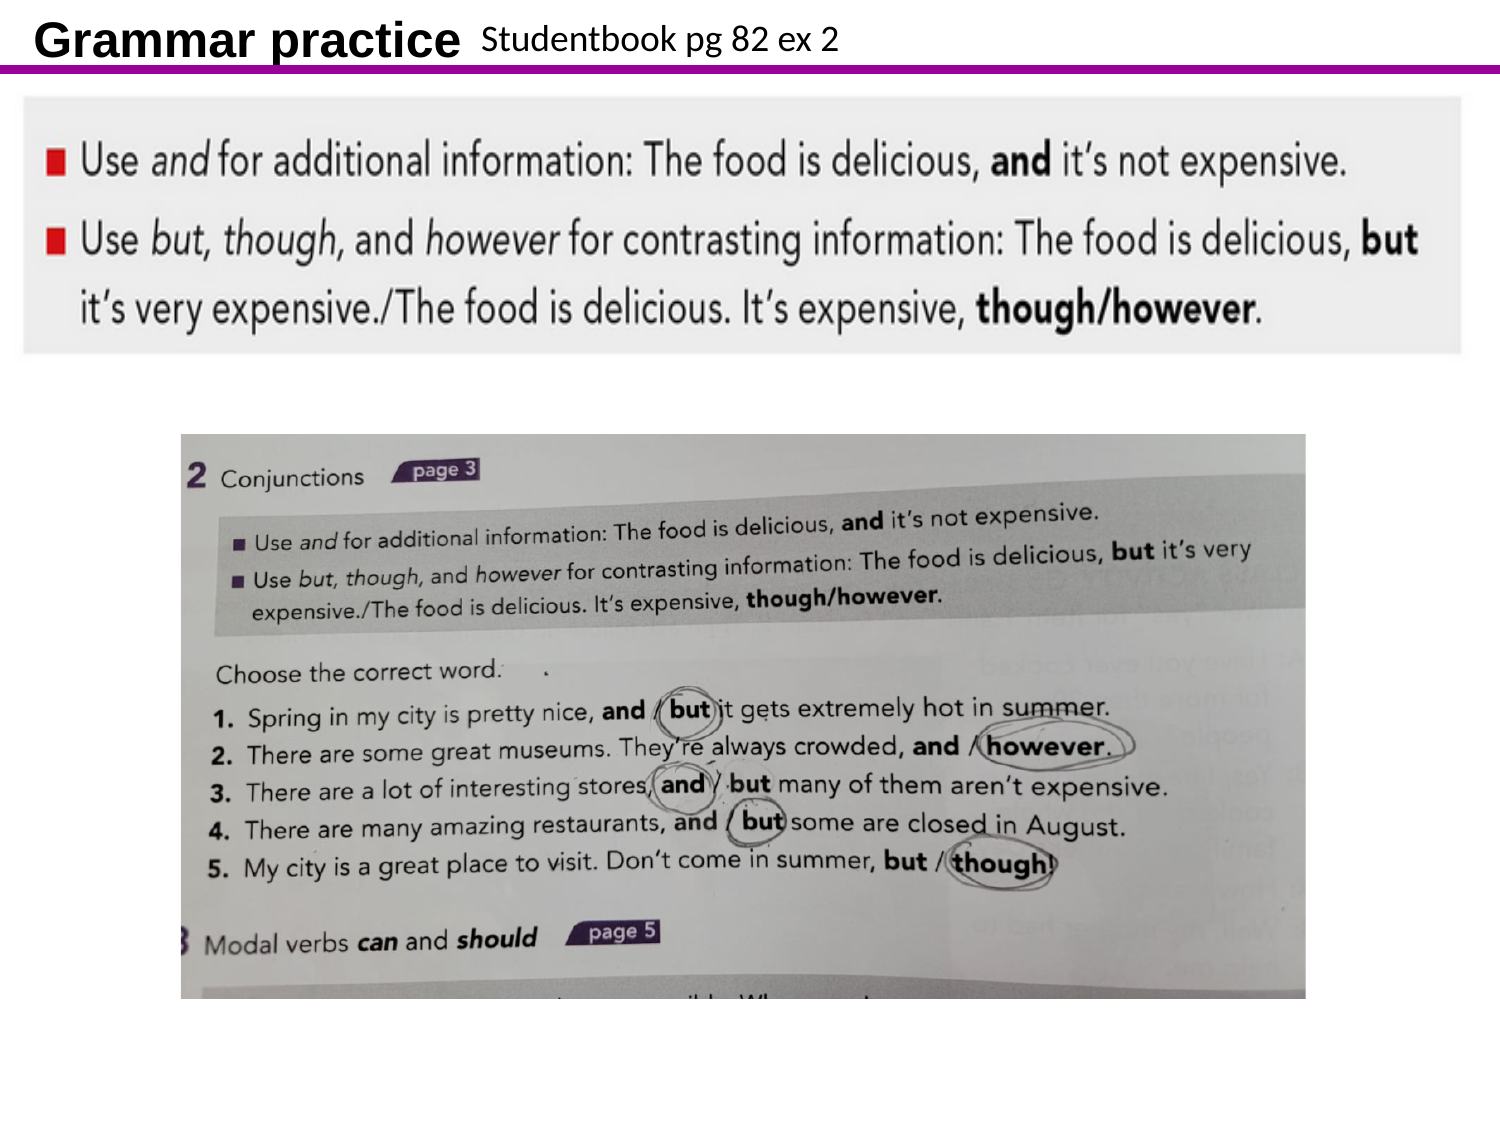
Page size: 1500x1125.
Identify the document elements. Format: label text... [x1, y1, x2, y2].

picture [4, 92, 1482, 1125]
text_box Grammar practice [18, 0, 505, 65]
text_box Studentbook pg 82 ex 2 [505, 6, 855, 65]
